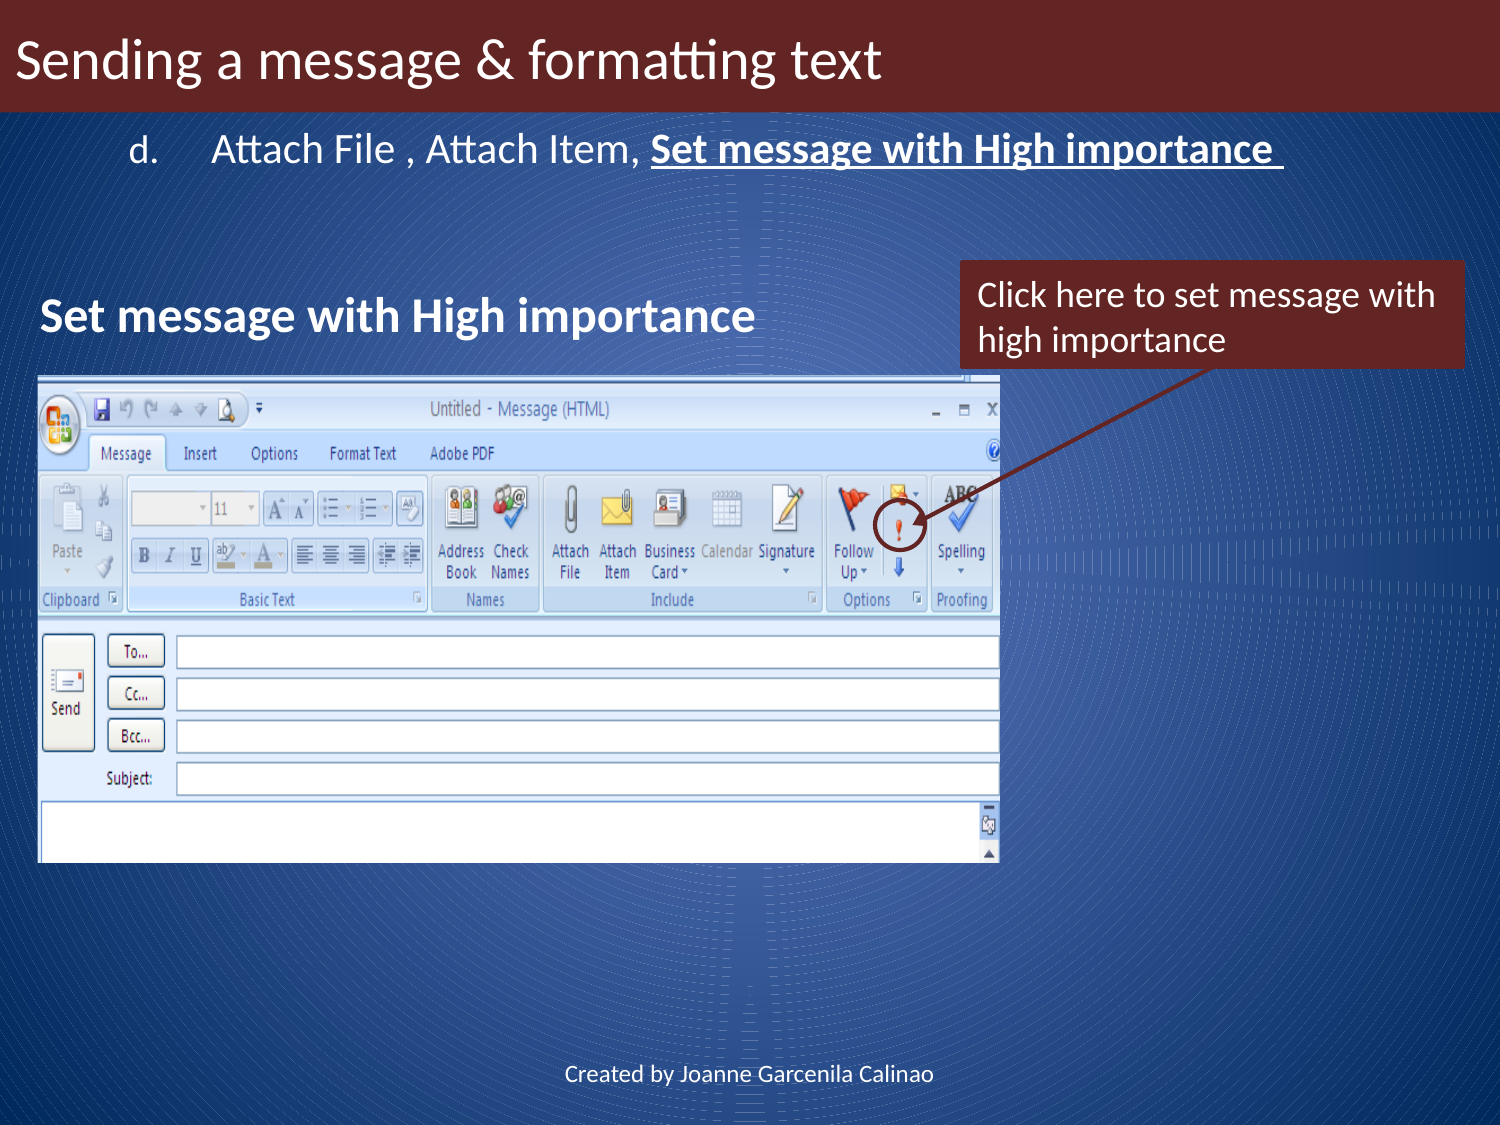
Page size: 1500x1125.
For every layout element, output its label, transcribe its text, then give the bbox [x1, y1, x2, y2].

list d. Attach File , Attach Item, Set message with High importance [0, 112, 1500, 213]
picture [37, 374, 1001, 863]
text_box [983, 296, 1141, 597]
text_box Set message with High importance [24, 274, 950, 350]
text_box Click here to set message with high importance [962, 262, 1463, 368]
footer Created by Joanne Garcenila Calinao [512, 1042, 988, 1103]
title Sending a message & formatting text [0, 0, 1500, 112]
